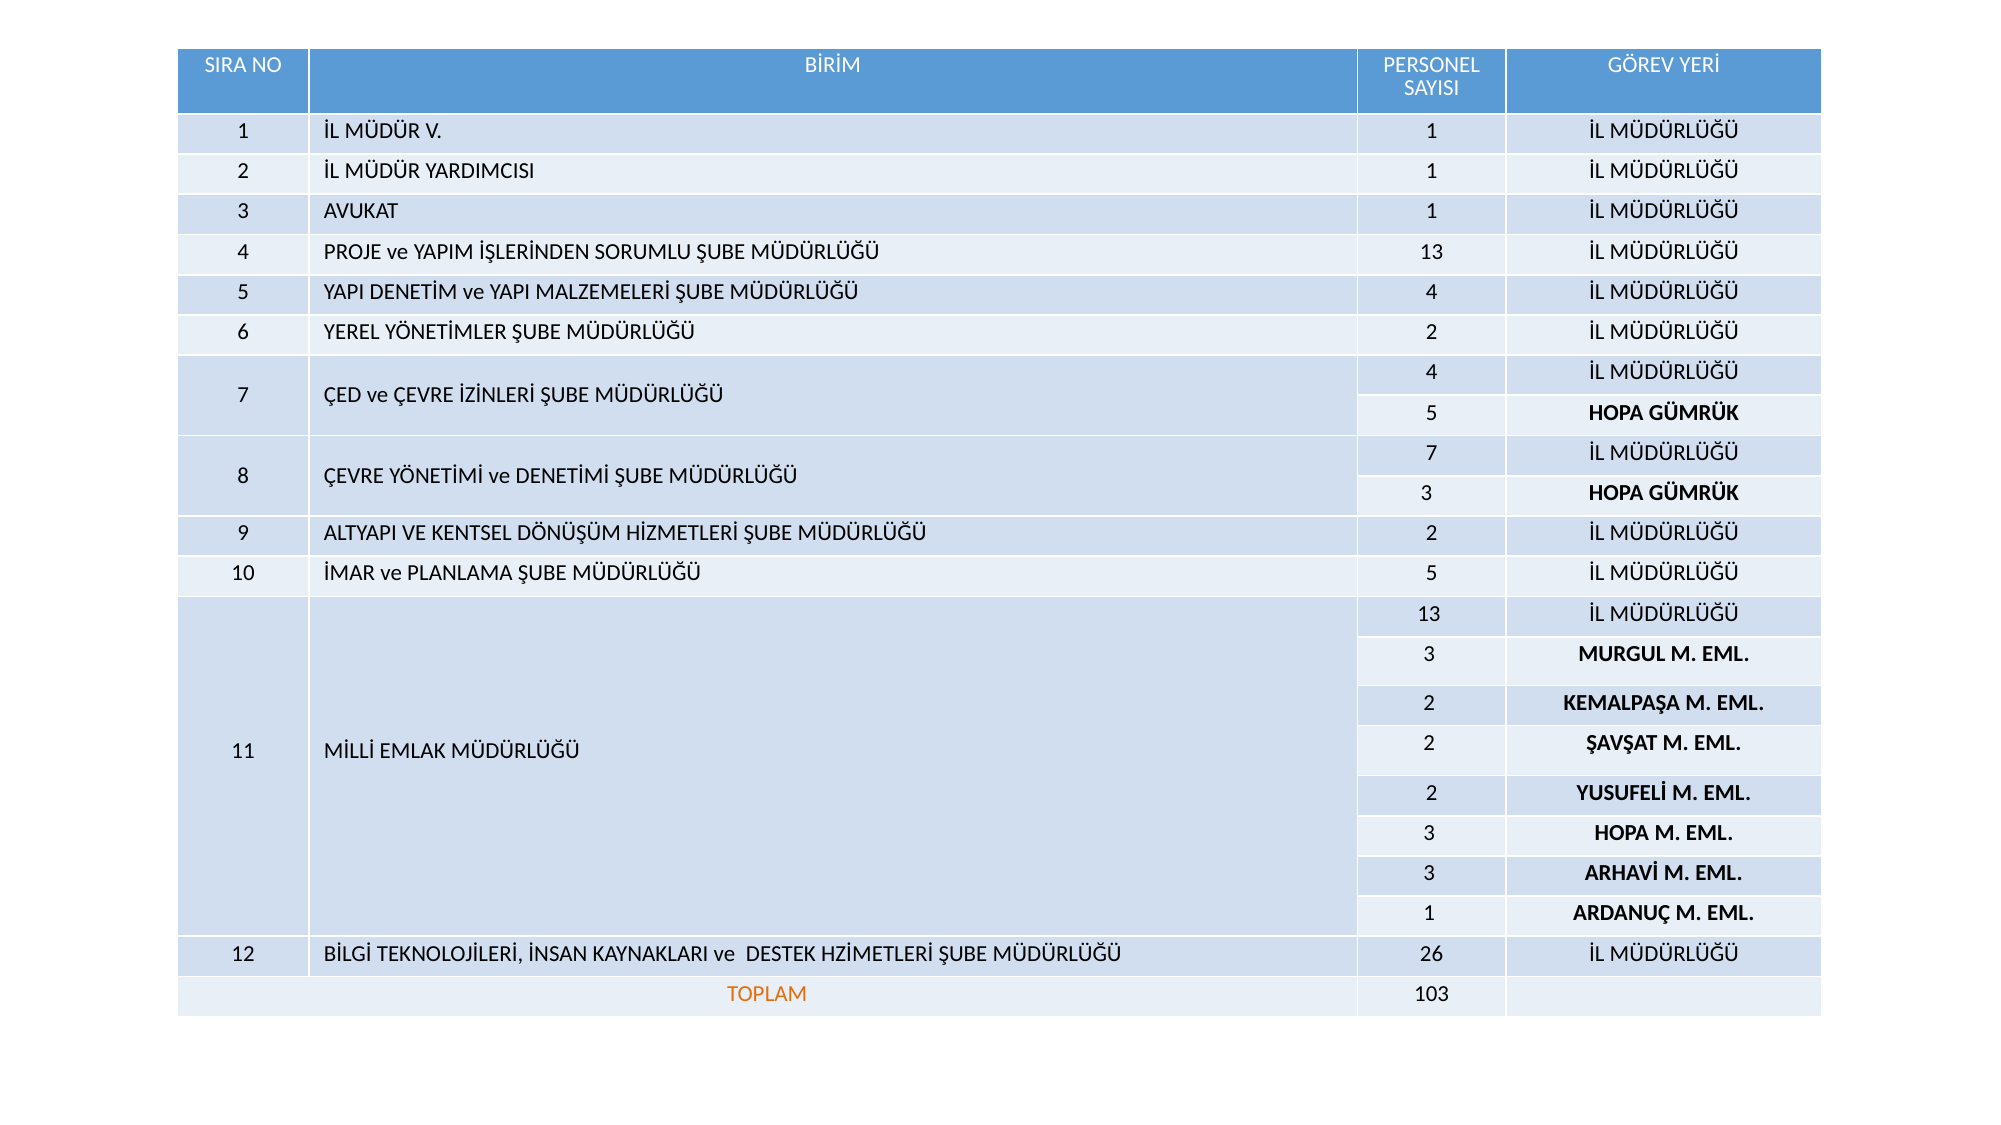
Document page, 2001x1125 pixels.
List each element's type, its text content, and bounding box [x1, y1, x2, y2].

table_cell YEREL YÖNETİMLER ŞUBE MÜDÜRLÜĞÜ [310, 316, 1357, 354]
table_cell 1 [1358, 115, 1505, 153]
table_cell İL MÜDÜRLÜĞÜ [1507, 356, 1821, 394]
table_cell YAPI DENETİM ve YAPI MALZEMELERİ ŞUBE MÜDÜRLÜĞÜ [310, 276, 1357, 314]
table_cell AVUKAT [310, 195, 1357, 234]
table_cell 2 [1358, 316, 1505, 354]
table_cell 5 [1358, 396, 1505, 410]
table_cell ARDANUÇ M. EML. [1507, 897, 1821, 935]
table_cell 1 [178, 115, 308, 153]
table_cell İMAR ve PLANLAMA ŞUBE MÜDÜRLÜĞÜ [310, 557, 1104, 596]
table_header GÖREV YERİ [1507, 49, 1821, 113]
table_cell 6 [178, 316, 308, 354]
table_header BİRİM [310, 49, 1357, 113]
table_cell 1 [1358, 897, 1505, 935]
table_cell 2 [178, 155, 308, 193]
table_cell İL MÜDÜRLÜĞÜ [1507, 235, 1821, 274]
table_cell İL MÜDÜRLÜĞÜ [1507, 316, 1821, 354]
table_cell ÇED ve ÇEVRE İZİNLERİ ŞUBE MÜDÜRLÜĞÜ [310, 356, 1357, 435]
table_cell TOPLAM [178, 977, 1357, 1016]
table_cell 9 [178, 517, 308, 555]
table_cell 11 [178, 597, 308, 935]
table_cell İL MÜDÜR V. [310, 115, 1357, 153]
table_cell 1 [1358, 155, 1505, 193]
table_cell ARHAVİ M. EML. [1507, 871, 1821, 895]
table_cell 1 [1358, 195, 1505, 234]
table_cell 5 [178, 276, 308, 314]
table_cell PROJE ve YAPIM İŞLERİNDEN SORUMLU ŞUBE MÜDÜRLÜĞÜ [310, 235, 1357, 274]
table_cell 7 [178, 356, 308, 435]
table_cell 4 [1358, 356, 1505, 394]
table_cell MİLLİ EMLAK MÜDÜRLÜĞÜ [310, 597, 1357, 935]
table_cell HOPA GÜMRÜK [1507, 396, 1821, 410]
table_cell İL MÜDÜR YARDIMCISI [310, 155, 1357, 193]
table_cell 26 [1358, 937, 1505, 976]
table_cell BİLGİ TEKNOLOJİLERİ, İNSAN KAYNAKLARI ve DESTEK HZİMETLERİ ŞUBE MÜDÜRLÜĞÜ [310, 937, 1357, 976]
table_cell 3 [178, 195, 308, 234]
table_cell İL MÜDÜRLÜĞÜ [1507, 937, 1821, 976]
table_cell 8 [178, 436, 308, 515]
table_cell İL MÜDÜRLÜĞÜ [1507, 195, 1821, 234]
table_cell 4 [178, 235, 308, 274]
table_cell 4 [1358, 276, 1505, 314]
table_cell ALTYAPI VE KENTSEL DÖNÜŞÜM HİZMETLERİ ŞUBE MÜDÜRLÜĞÜ [310, 517, 1104, 555]
table_cell ÇEVRE YÖNETİMİ ve DENETİMİ ŞUBE MÜDÜRLÜĞÜ [310, 436, 1104, 515]
table_cell 12 [178, 937, 308, 976]
table_cell 10 [178, 557, 308, 596]
table_header PERSONEL SAYISI [1358, 49, 1505, 113]
table_cell İL MÜDÜRLÜĞÜ [1507, 276, 1821, 314]
table_cell 103 [1358, 977, 1505, 1016]
table_cell 3 [1358, 871, 1505, 895]
table_cell İL MÜDÜRLÜĞÜ [1507, 155, 1821, 193]
table_header SIRA NO [178, 49, 308, 113]
table_cell 13 [1358, 235, 1505, 274]
table_cell [1507, 977, 1821, 1016]
table_cell İL MÜDÜRLÜĞÜ [1507, 115, 1821, 153]
text_box [1104, 410, 1980, 871]
